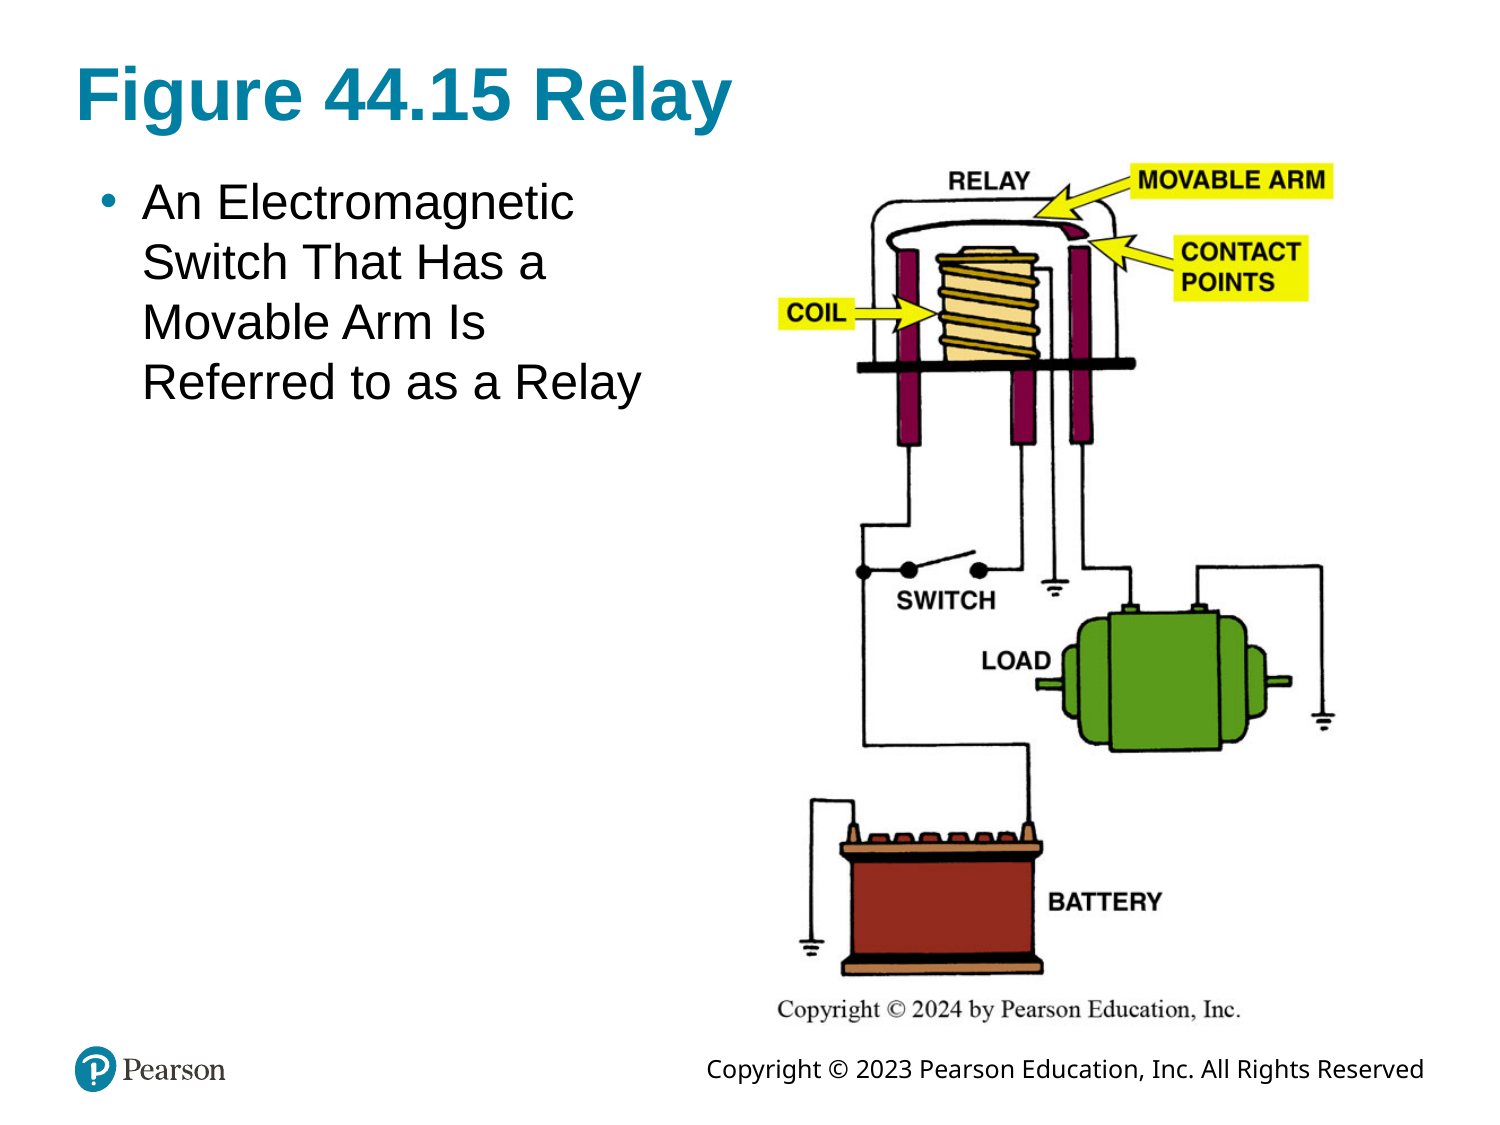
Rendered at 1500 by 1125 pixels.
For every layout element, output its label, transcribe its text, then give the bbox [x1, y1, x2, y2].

list An Electromagnetic Switch That Has a Movable Arm Is Referred to as a Relay [99, 162, 688, 420]
title Figure 44.15 Relay [75, 37, 1425, 144]
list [774, 159, 1339, 1026]
